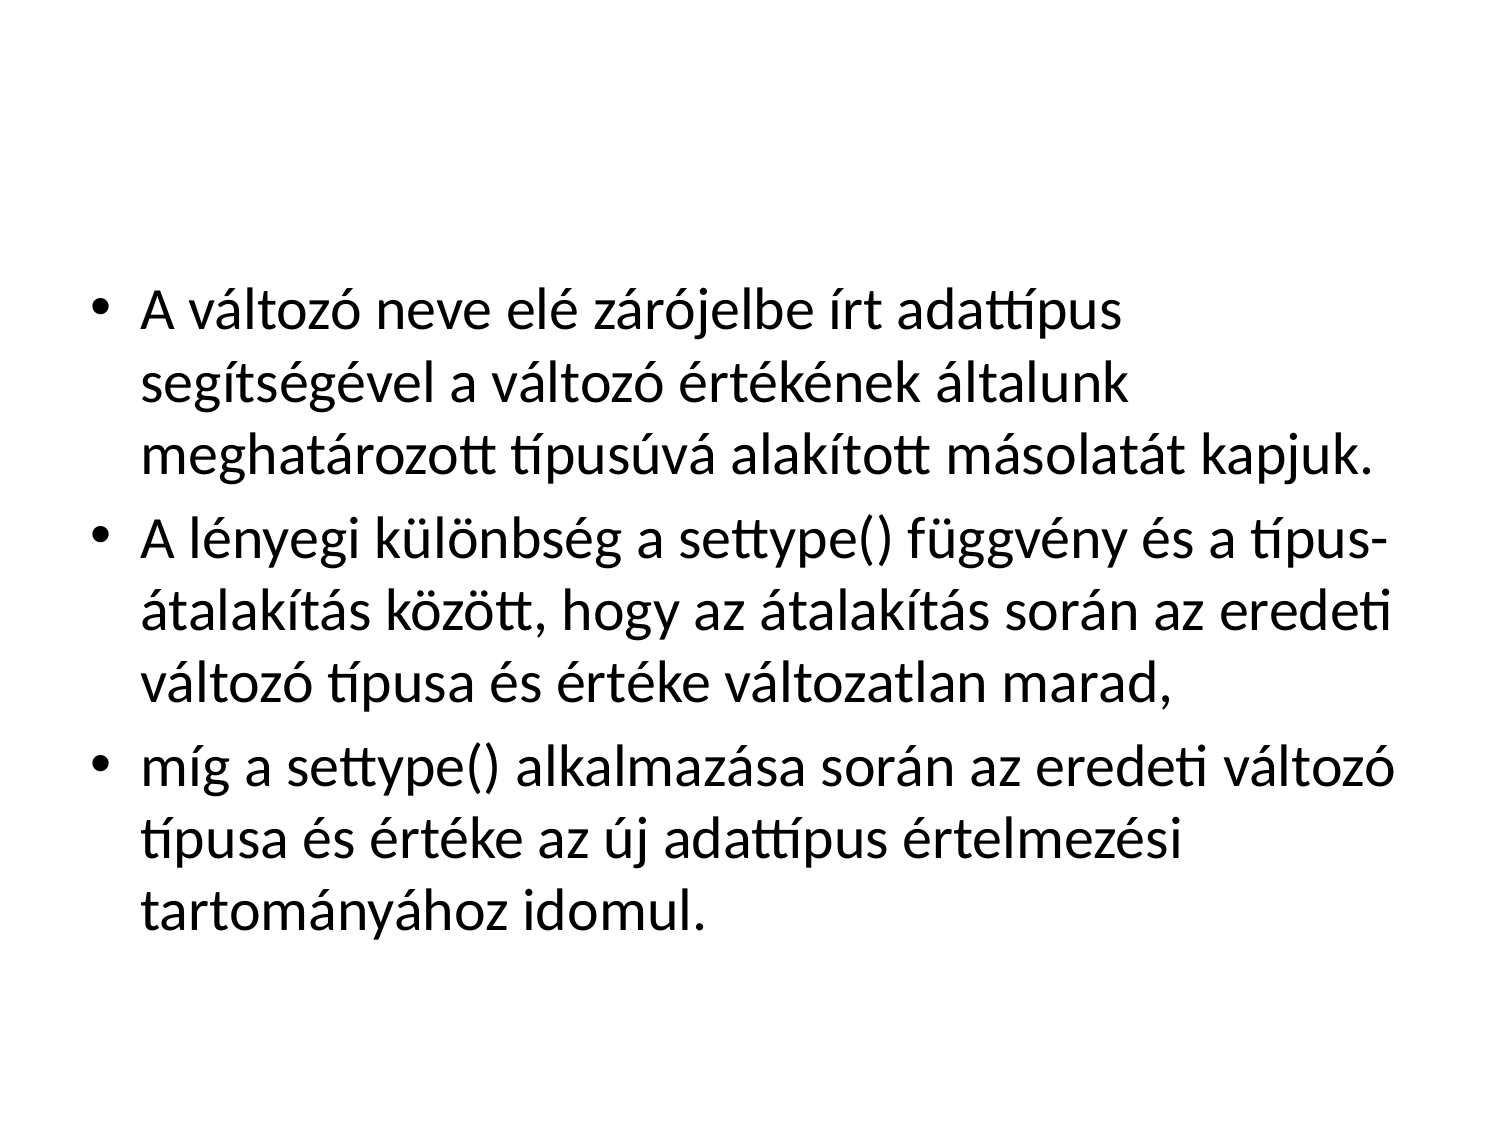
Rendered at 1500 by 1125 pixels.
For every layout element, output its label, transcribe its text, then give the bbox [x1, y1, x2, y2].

list A változó neve elé zárójelbe írt adattípus segítségével a változó értékének általunk meghatározott típusúvá alakított másolatát kapjuk. A lényegi különbség a settype() függvény és a típus-átalakítás között, hogy az átalakítás során az eredeti változó típusa és értéke változatlan marad, míg a settype() alkalmazása során az eredeti változó típusa és értéke az új adattípus értelmezési tartományához idomul. [75, 262, 1425, 1005]
